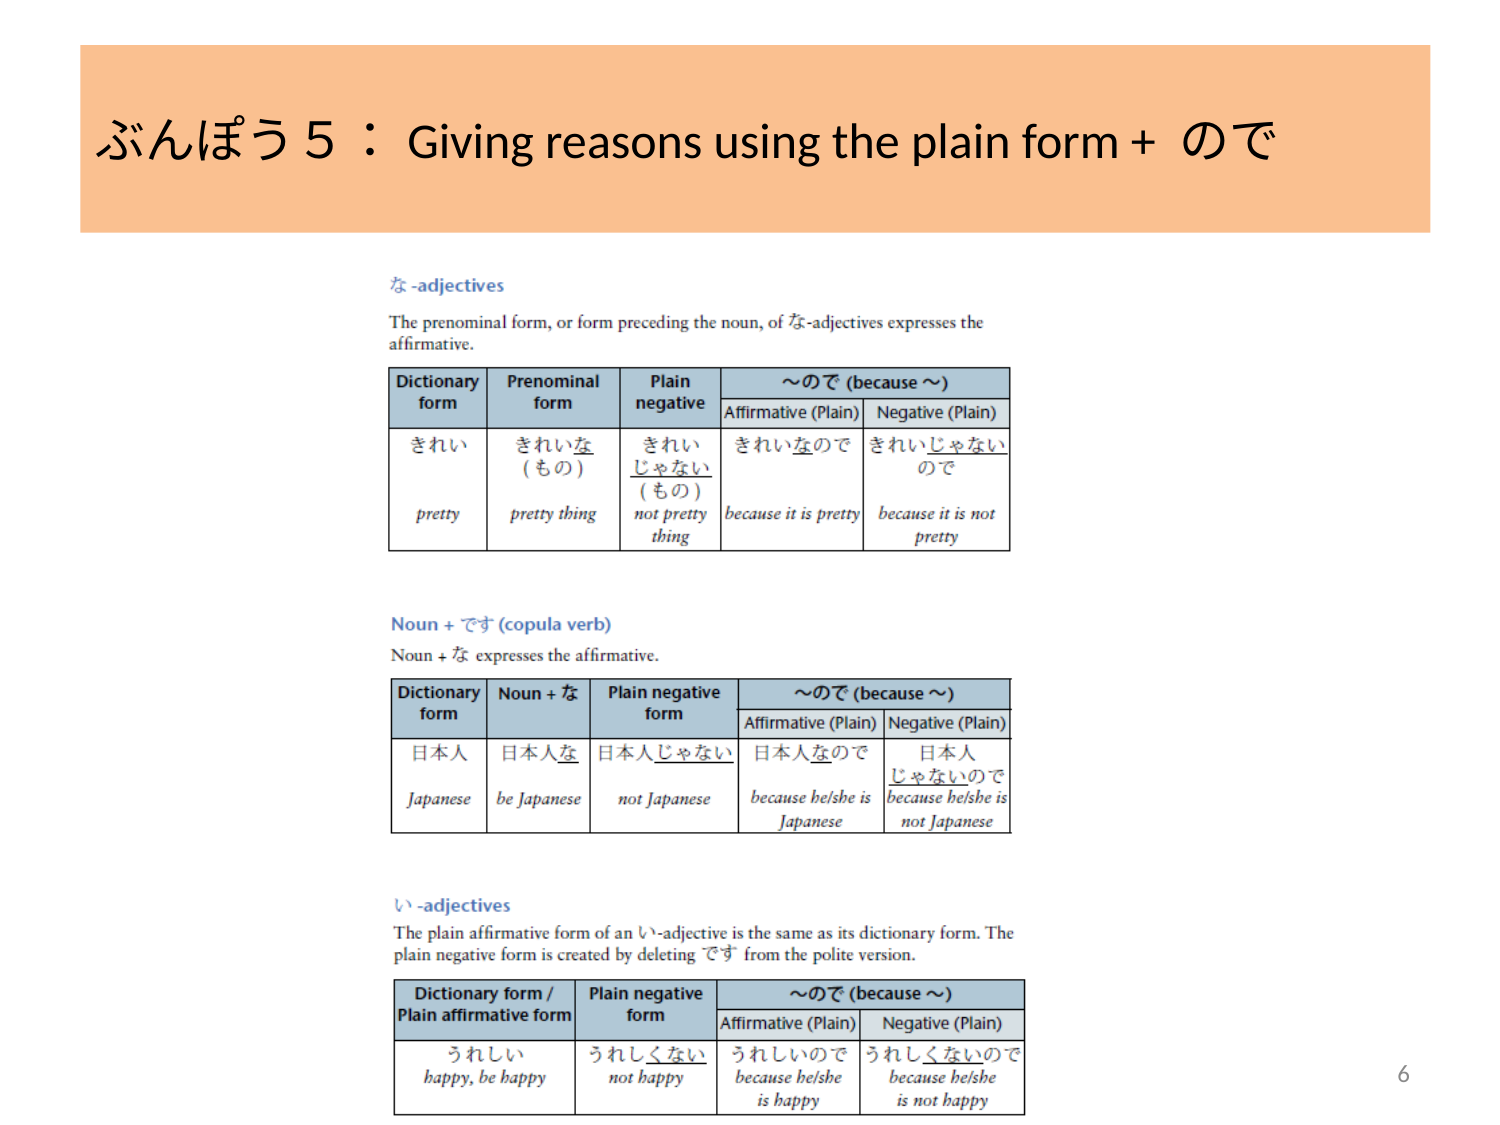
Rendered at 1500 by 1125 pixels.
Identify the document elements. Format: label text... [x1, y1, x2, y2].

picture [383, 269, 1020, 561]
title ぶんぽう５：Giving reasons using the plain form + ので [80, 45, 1431, 233]
picture [383, 892, 1047, 1125]
slide_number 6 [1074, 1042, 1425, 1103]
picture [383, 608, 1020, 843]
